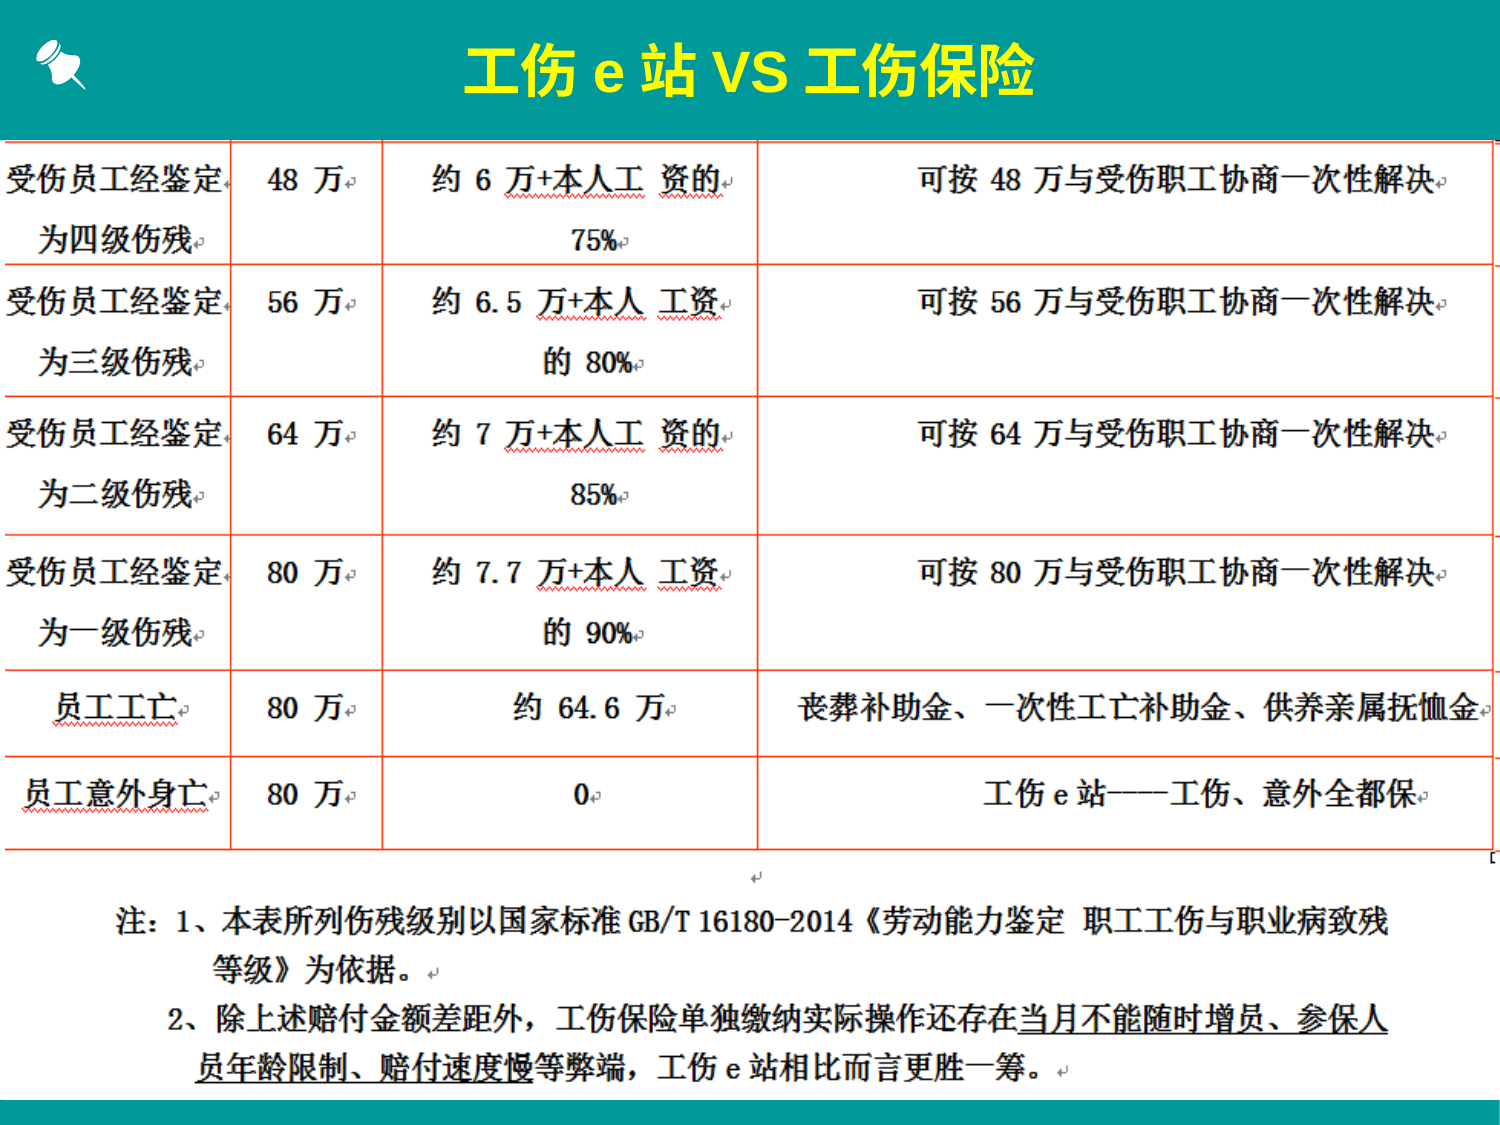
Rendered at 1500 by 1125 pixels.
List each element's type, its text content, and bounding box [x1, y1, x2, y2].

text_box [35, 39, 86, 90]
picture [5, 140, 1500, 1101]
text_box 工伤e站VS工伤保险 [0, 0, 1500, 141]
text_box [0, 1100, 1500, 1125]
